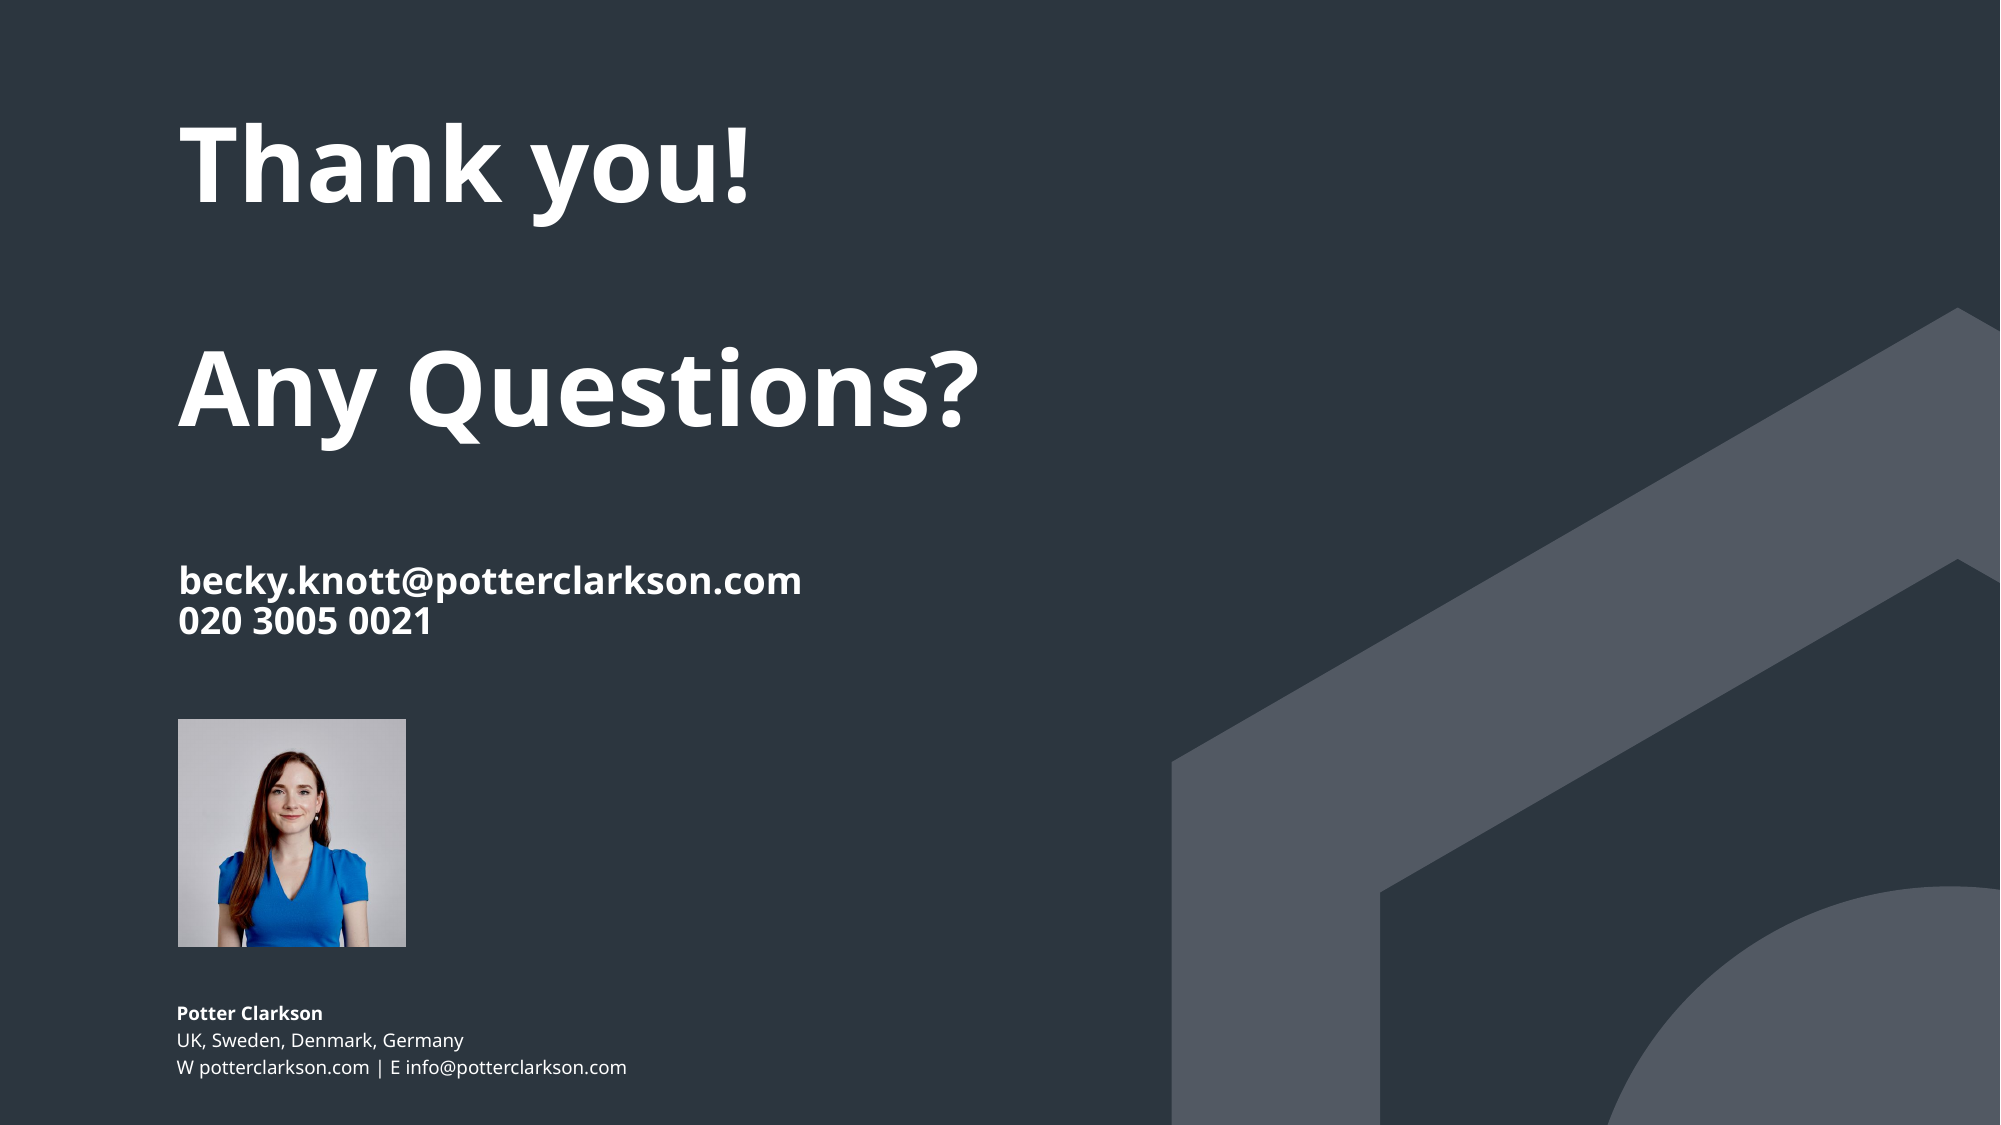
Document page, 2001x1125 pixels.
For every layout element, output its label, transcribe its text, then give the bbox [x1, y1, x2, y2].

title Thank you! Any Questions? becky.knott@potterclarkson.com 020 3005 0021 [178, 112, 1241, 357]
picture [178, 719, 406, 947]
